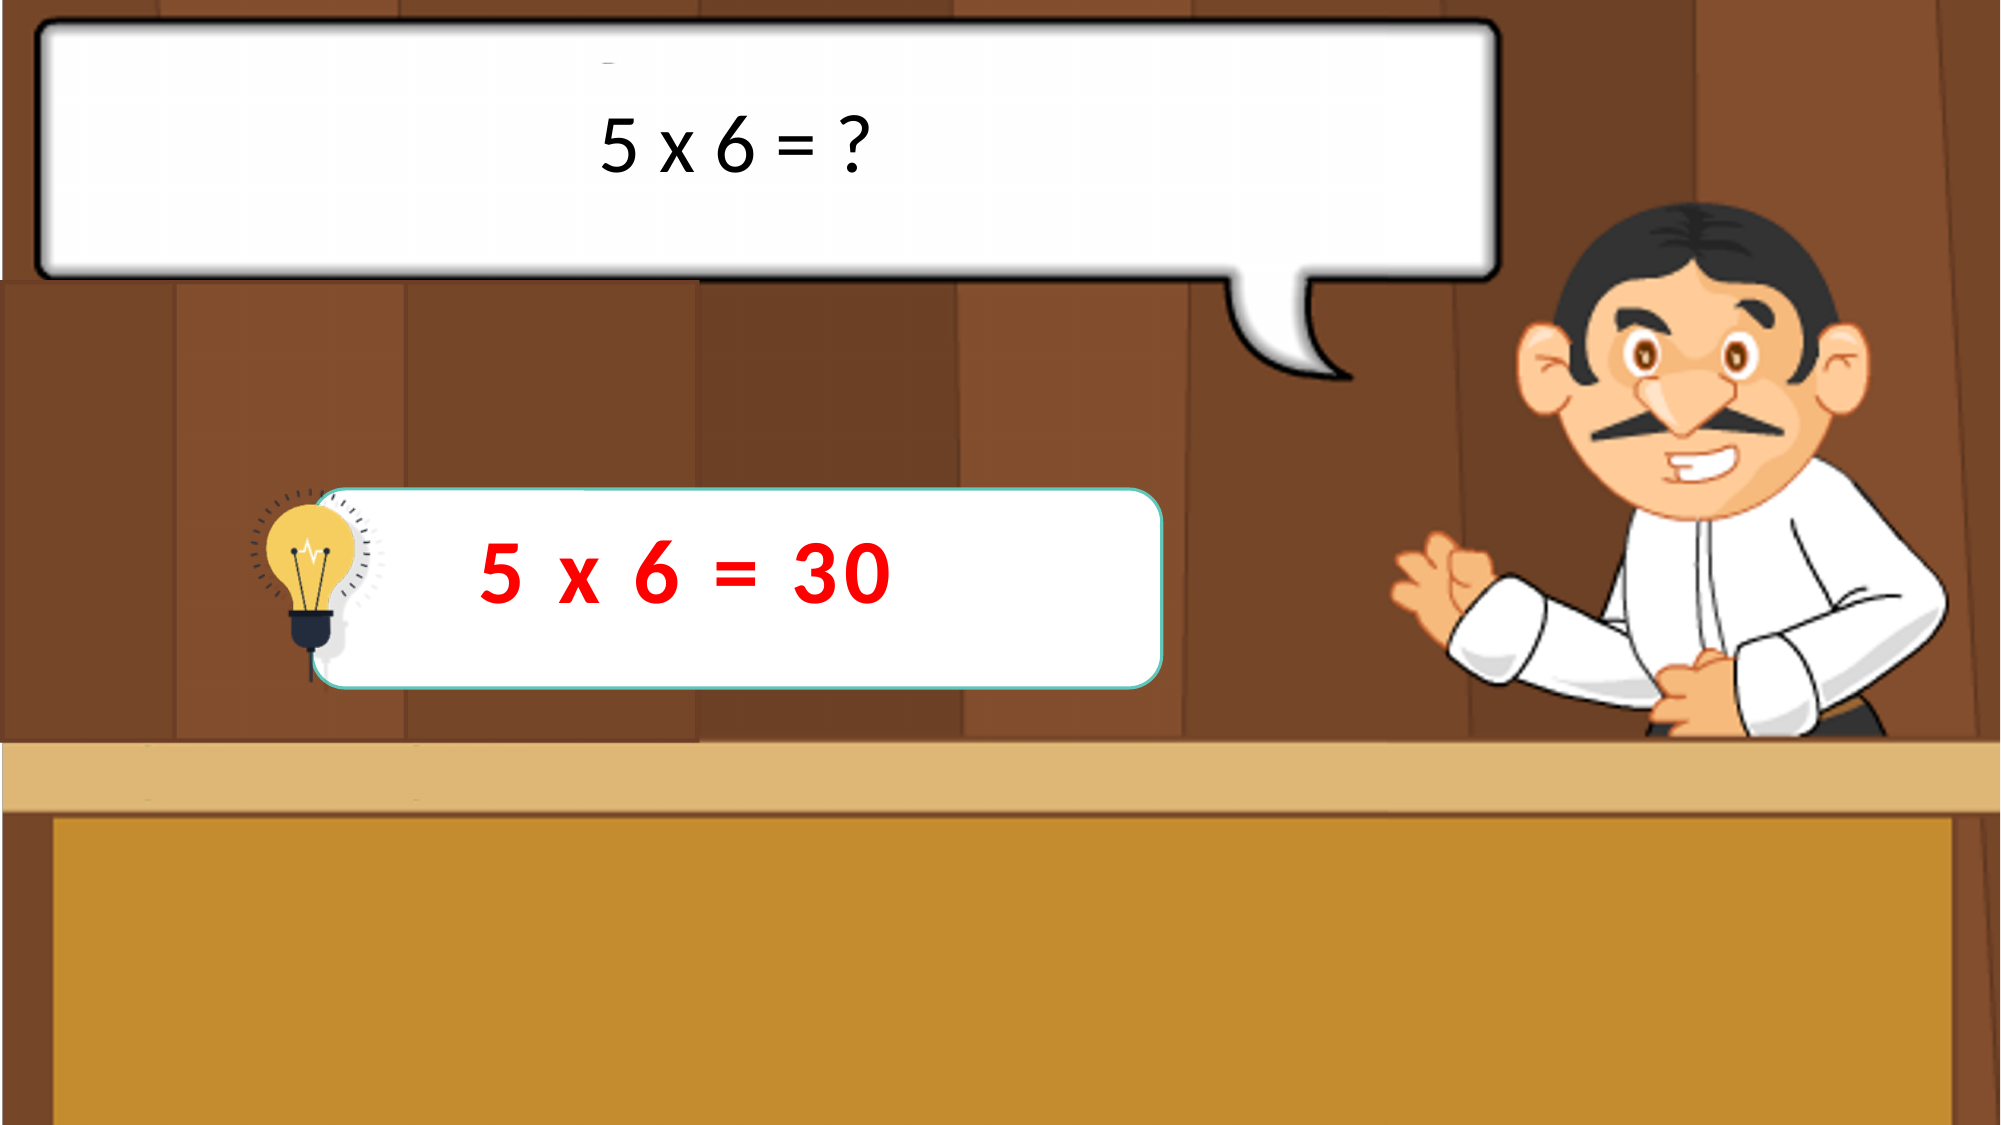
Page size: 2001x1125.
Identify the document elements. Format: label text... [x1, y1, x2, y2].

text_box 5 x 6 = ? [584, 82, 890, 197]
picture [0, 0, 2001, 1125]
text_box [201, 444, 1162, 731]
